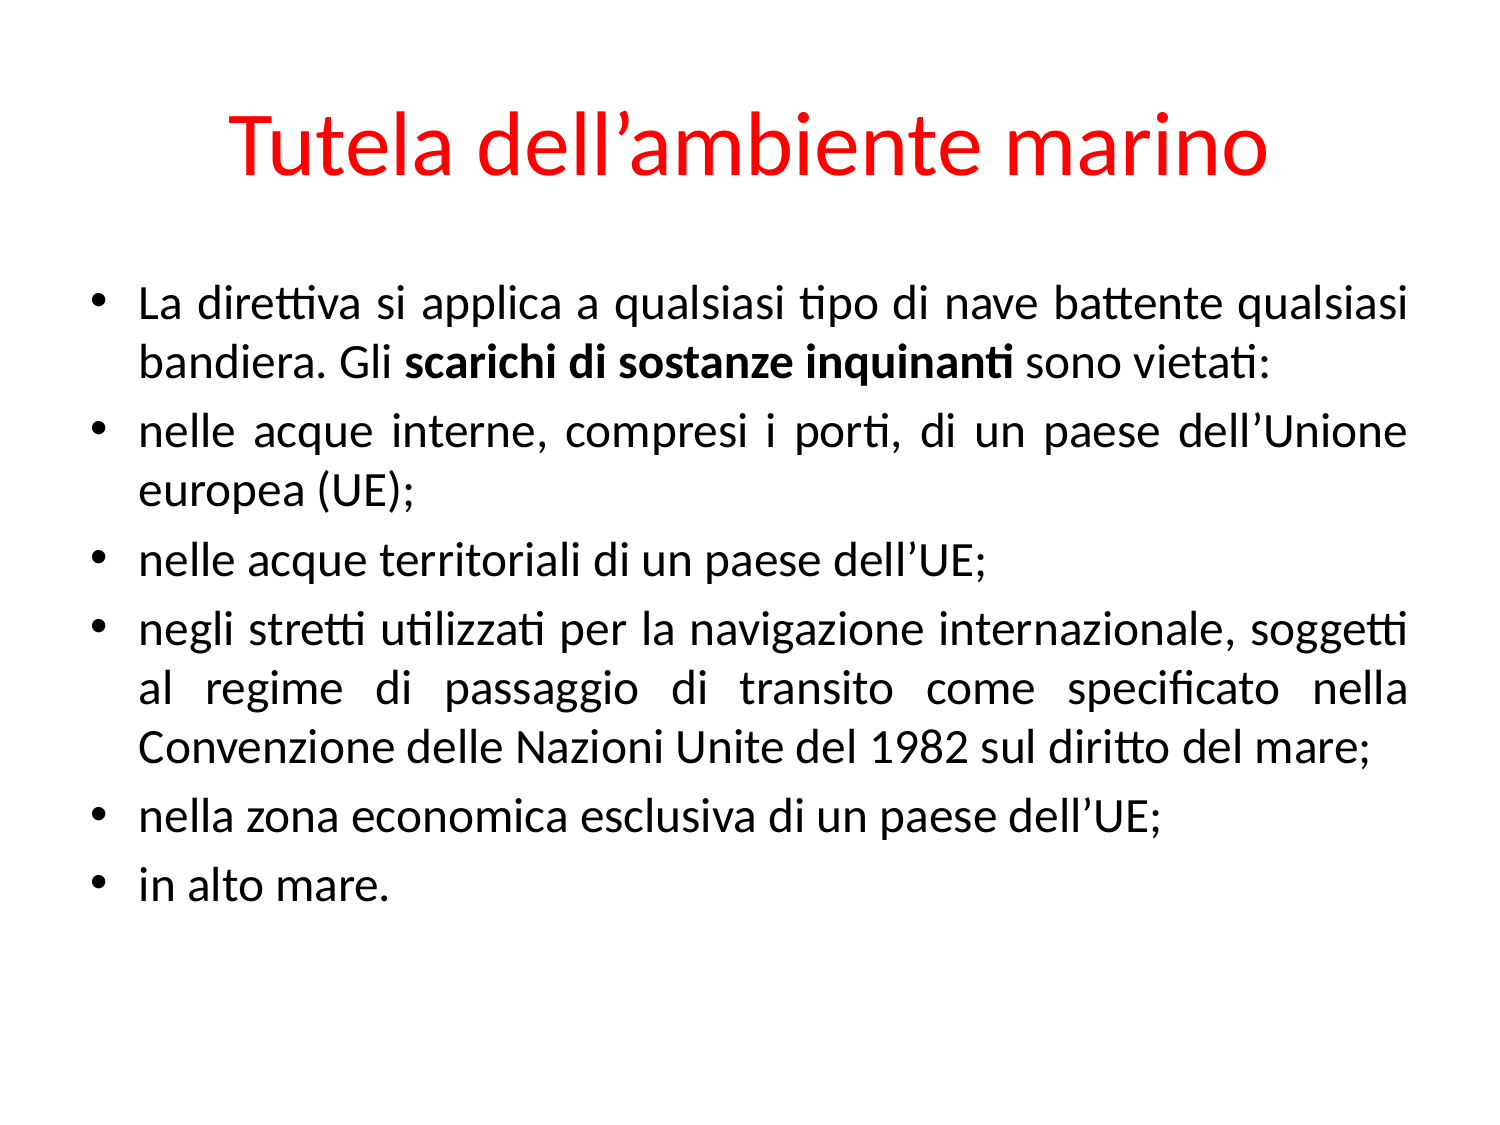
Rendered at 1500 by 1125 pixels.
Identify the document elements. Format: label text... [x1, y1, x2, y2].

title Tutela dell’ambiente marino [75, 45, 1425, 233]
list La direttiva si applica a qualsiasi tipo di nave battente qualsiasi bandiera. Gli scarichi di sostanze inquinanti sono vietati: nelle acque interne, compresi i porti, di un paese dell’Unione europea (UE); nelle acque territoriali di un paese dell’UE; negli stretti utilizzati per la navigazione internazionale, soggetti al regime di passaggio di transito come specificato nella Convenzione delle Nazioni Unite del 1982 sul diritto del mare; nella zona economica esclusiva di un paese dell’UE; in alto mare. [75, 262, 1425, 1005]
